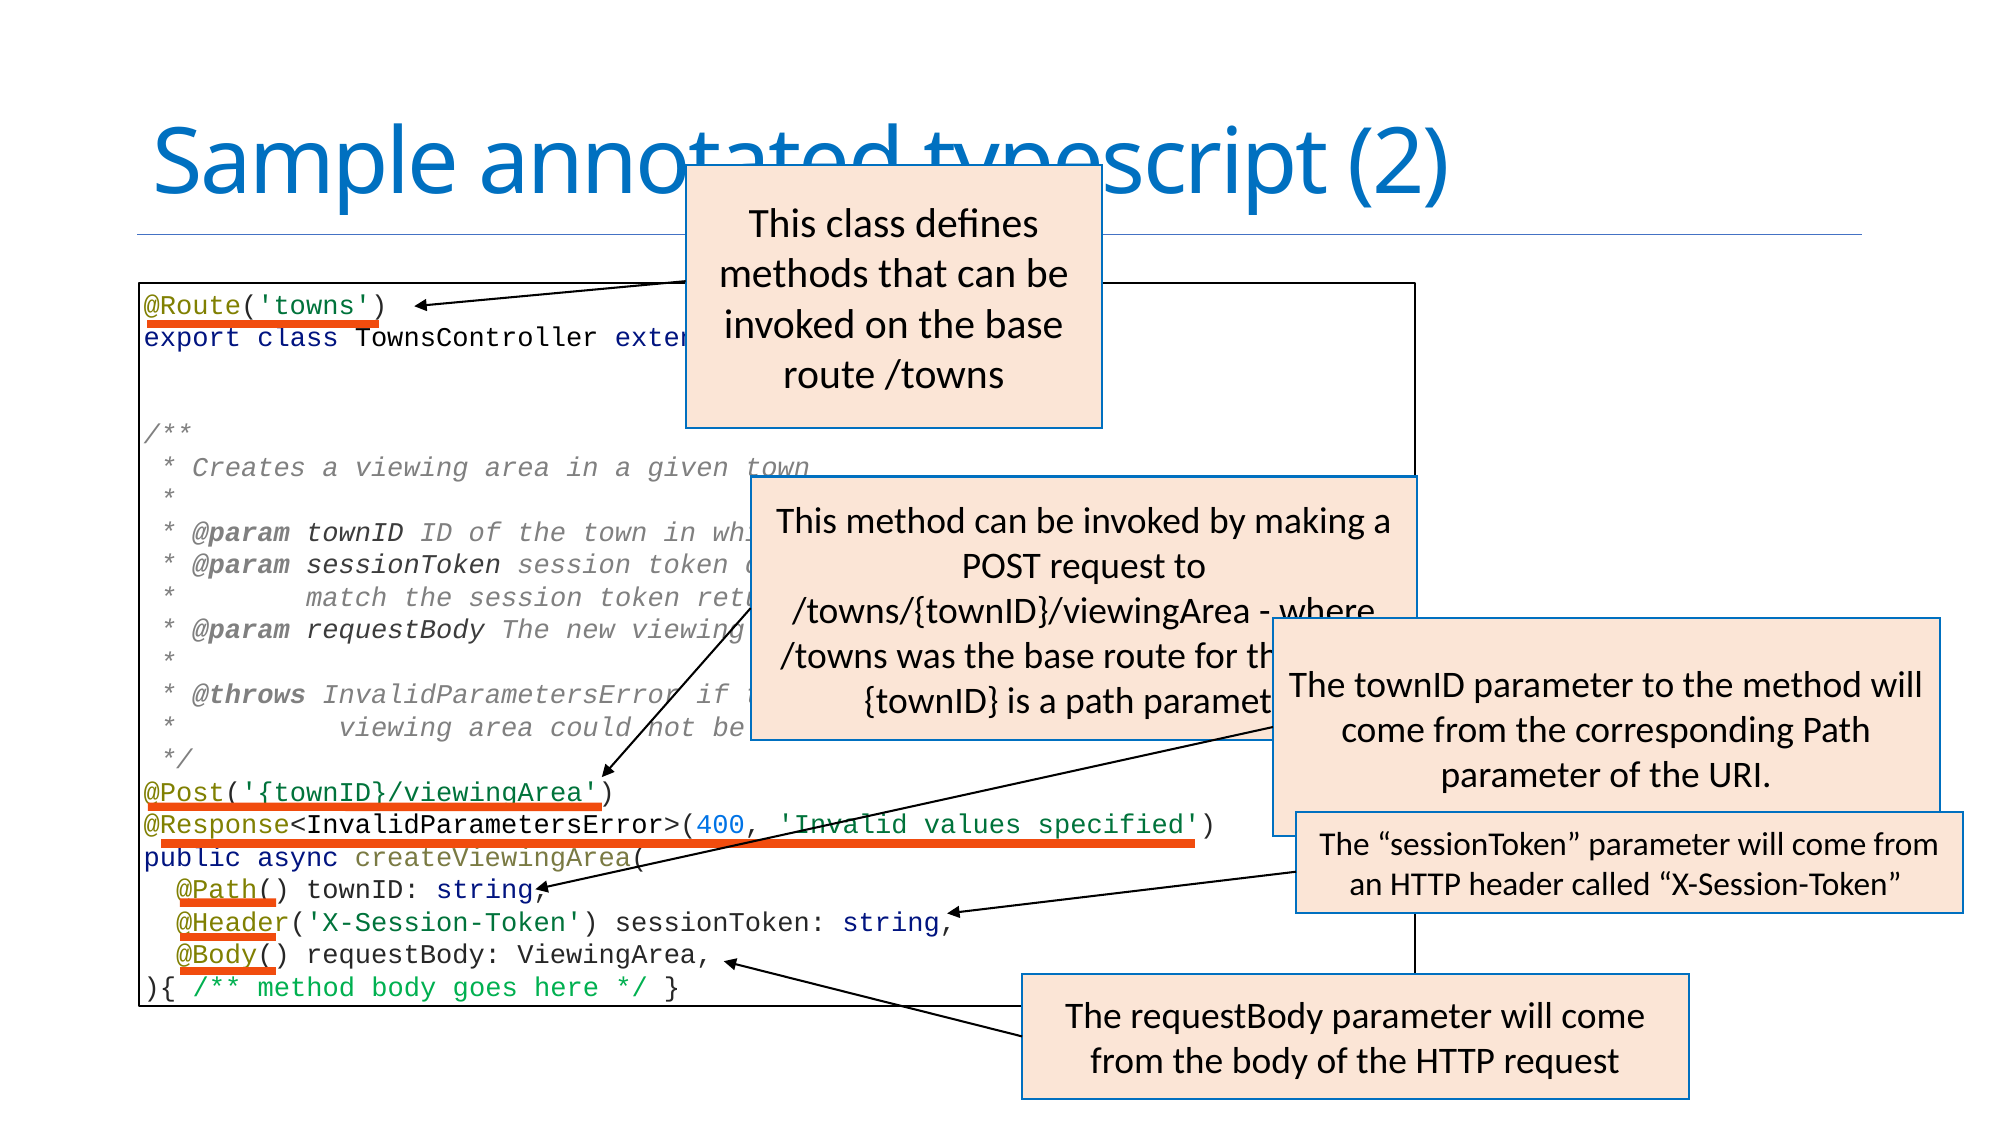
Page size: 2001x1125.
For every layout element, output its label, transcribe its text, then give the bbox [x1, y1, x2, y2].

text_box This class defines methods that can be invoked on the base route /towns [685, 164, 1103, 279]
text_box The “sessionToken” parameter will come from an HTTP header called “X-Session-Token” [1418, 811, 1964, 914]
title Sample annotated typescript (2) [137, 3, 1863, 221]
text_box The townID parameter to the method will come from the corresponding Path parameter of the URI. [1418, 617, 1941, 811]
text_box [137, 279, 1418, 1010]
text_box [414, 281, 686, 307]
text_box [723, 961, 1023, 1037]
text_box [535, 727, 1273, 890]
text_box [947, 871, 1297, 914]
text_box The requestBody parameter will come from the body of the HTTP request [1021, 973, 1690, 1100]
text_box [601, 608, 751, 727]
